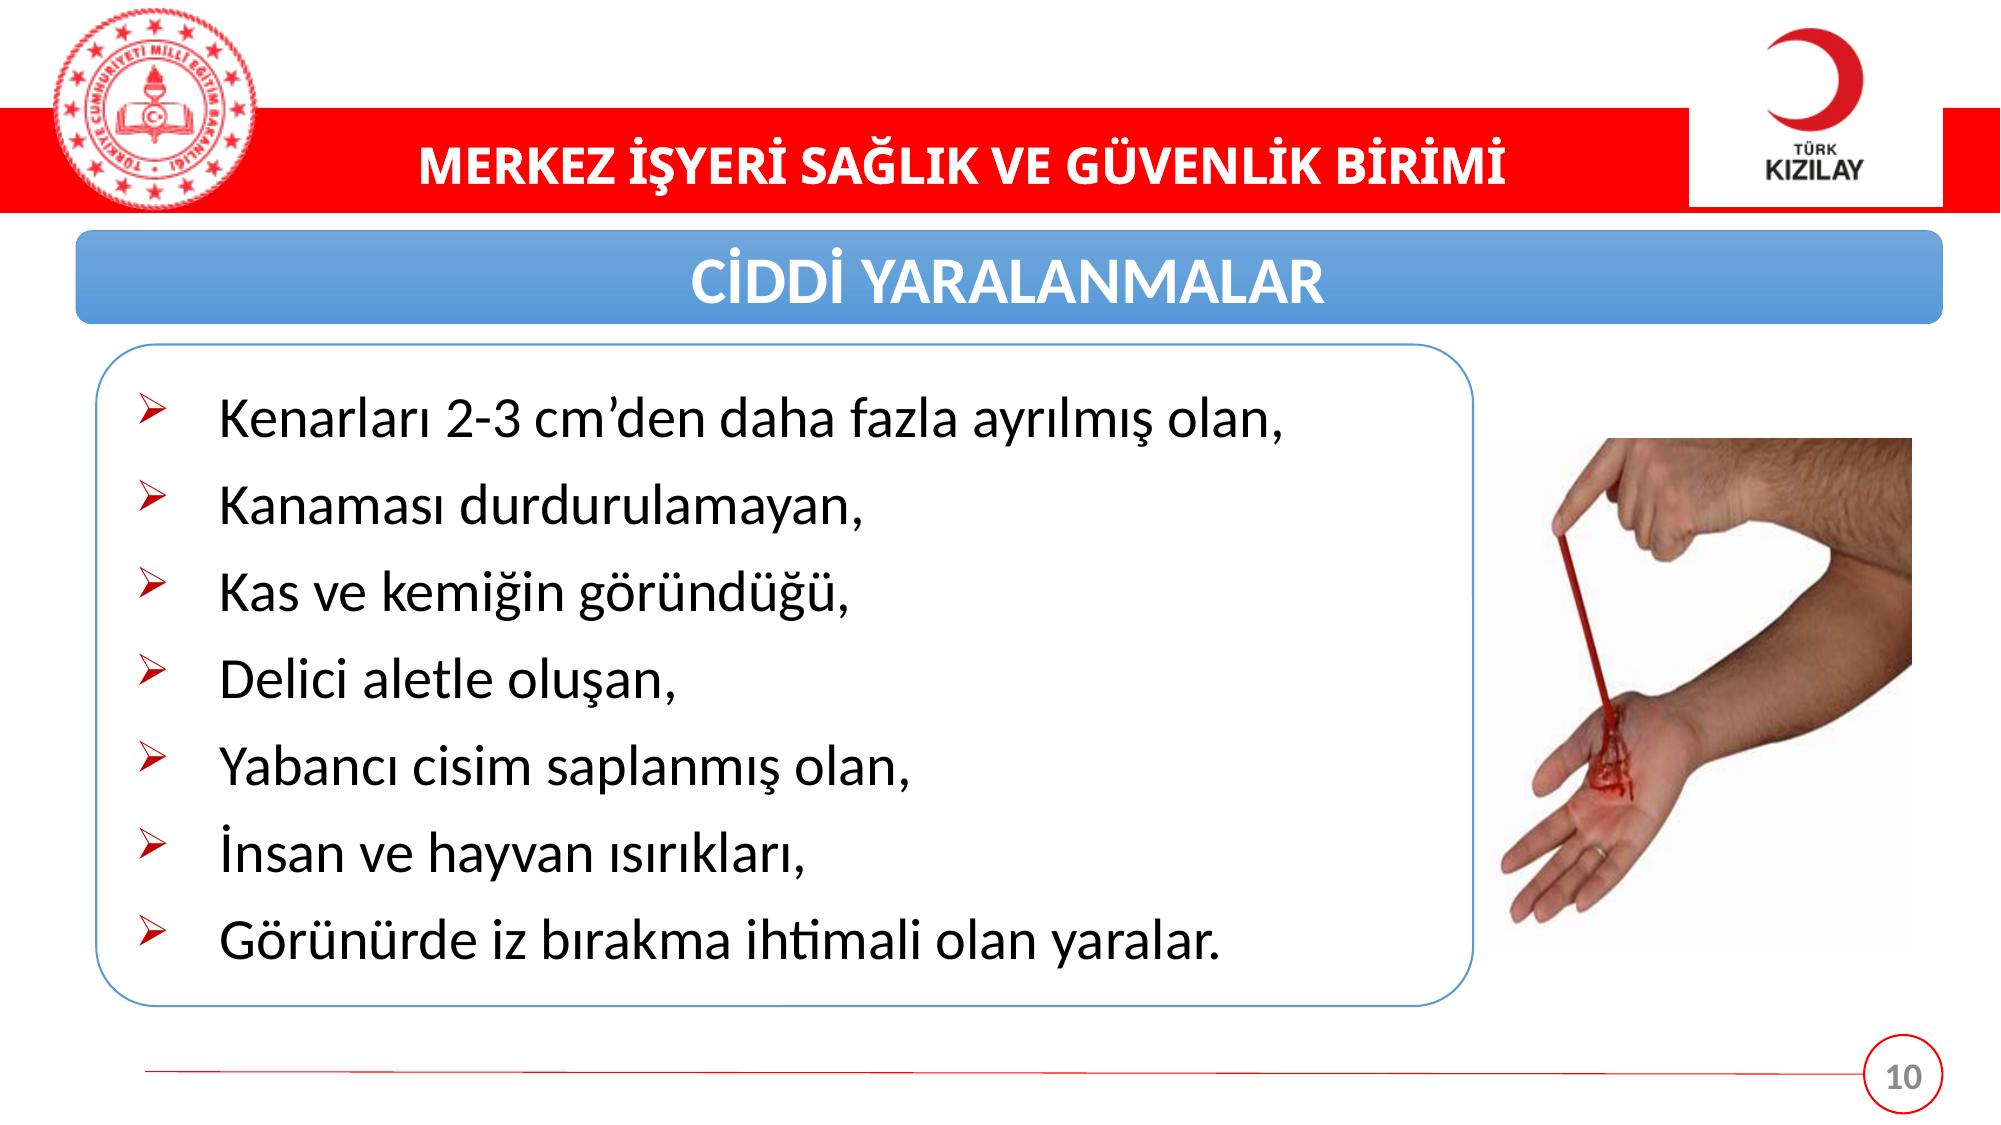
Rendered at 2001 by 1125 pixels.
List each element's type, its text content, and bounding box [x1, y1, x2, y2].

picture [1689, 0, 1943, 207]
text_box Kenarları 2-3 cm’den daha fazla ayrılmış olan, Kanaması durdurulamayan, Kas ve kemiğin göründüğü, Delici aletle oluşan, Yabancı cisim saplanmış olan, İnsan ve hayvan ısırıkları, Görünürde iz bırakma ihtimali olan yaralar. [95, 343, 1475, 1008]
picture [53, 8, 258, 212]
text_box CİDDİ YARALANMALAR [75, 230, 1943, 325]
picture [1488, 438, 1912, 952]
slide_number 10 [1864, 1035, 1943, 1114]
